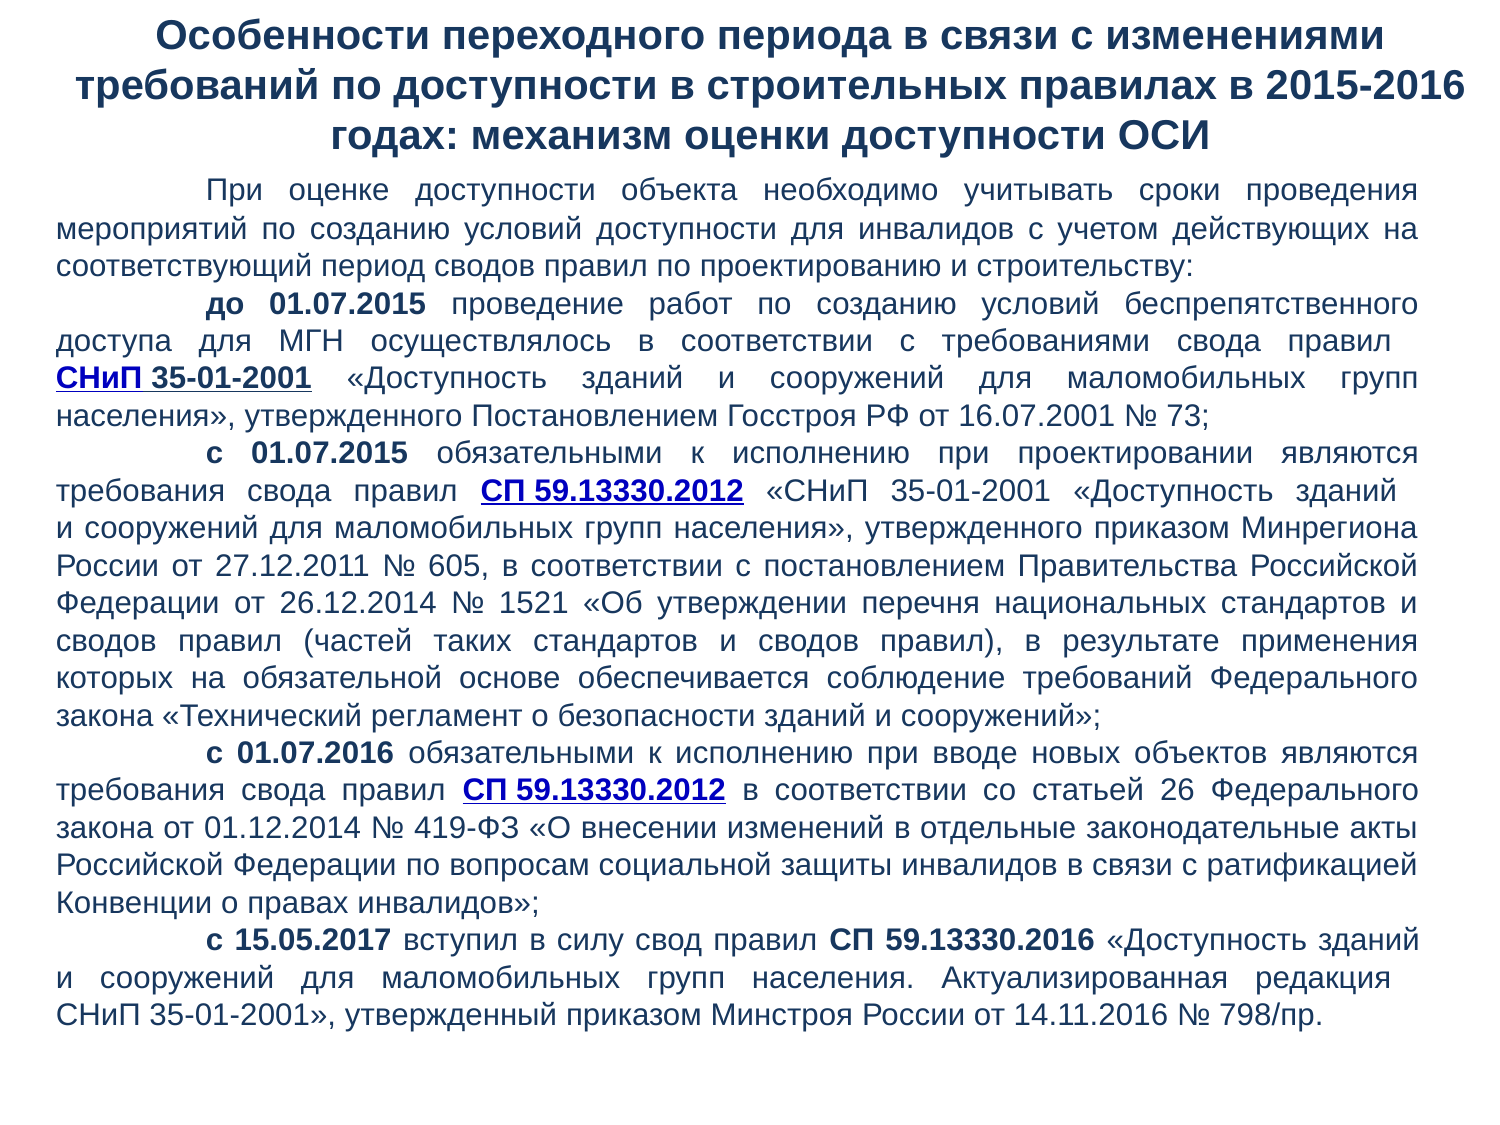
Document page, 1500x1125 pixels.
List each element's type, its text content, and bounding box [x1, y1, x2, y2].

text_box Особенности переходного периода в связи с изменениями требований по доступности в строительных правилах в 2015-2016 годах: механизм оценки доступности ОСИ [41, 0, 1500, 165]
text_box При оценке доступности объекта необходимо учитывать сроки проведения мероприятий по созданию условий доступности для инвалидов с учетом действующих на соответствующий период сводов правил по проектированию и строительству: до 01.07.2015 проведение работ по созданию условий беспрепятственного доступа для МГН осуществлялось в соответствии с требованиями свода правил СНиП 35-01-2001 «Доступность зданий и сооружений для маломобильных групп населения», утвержденного Постановлением Госстроя РФ от 16.07.2001 № 73; с 01.07.2015 обязательными к исполнению при проектировании являются требования свода правил СП 59.13330.2012 «СНиП 35-01-2001 «Доступность зданий и сооружений для маломобильных групп населения», утвержденного приказом Минрегиона России от 27.12.2011 № 605, в соответствии с постановлением Правительства Российской Федерации от 26.12.2014 № 1521 «Об утверждении перечня национальных стандартов и сводов правил (частей таких стандартов и сводов правил), в результате применения которых на обязательной основе обеспечивается соблюдение требований Федерального закона «Технический регламент о безопасности зданий и сооружений»; с 01.07.2016 обязательными к исполнению при вводе новых объектов являются требования свода правил СП 59.13330.2012 в соответствии со статьей 26 Федерального закона от 01.12.2014 № 419-ФЗ «О внесении изменений в отдельные законодательные акты Российской Федерации по вопросам социальной защиты инвалидов в связи с ратификацией Конвенции о правах инвалидов»; с 15.05.2017 вступил в силу свод правил СП 59.13330.2016 «Доступность зданий и сооружений для маломобильных групп населения. Актуализированная редакция СНиП 35-01-2001», утвержденный приказом Минстроя России от 14.11.2016 № 798/пр. [41, 165, 1435, 1079]
